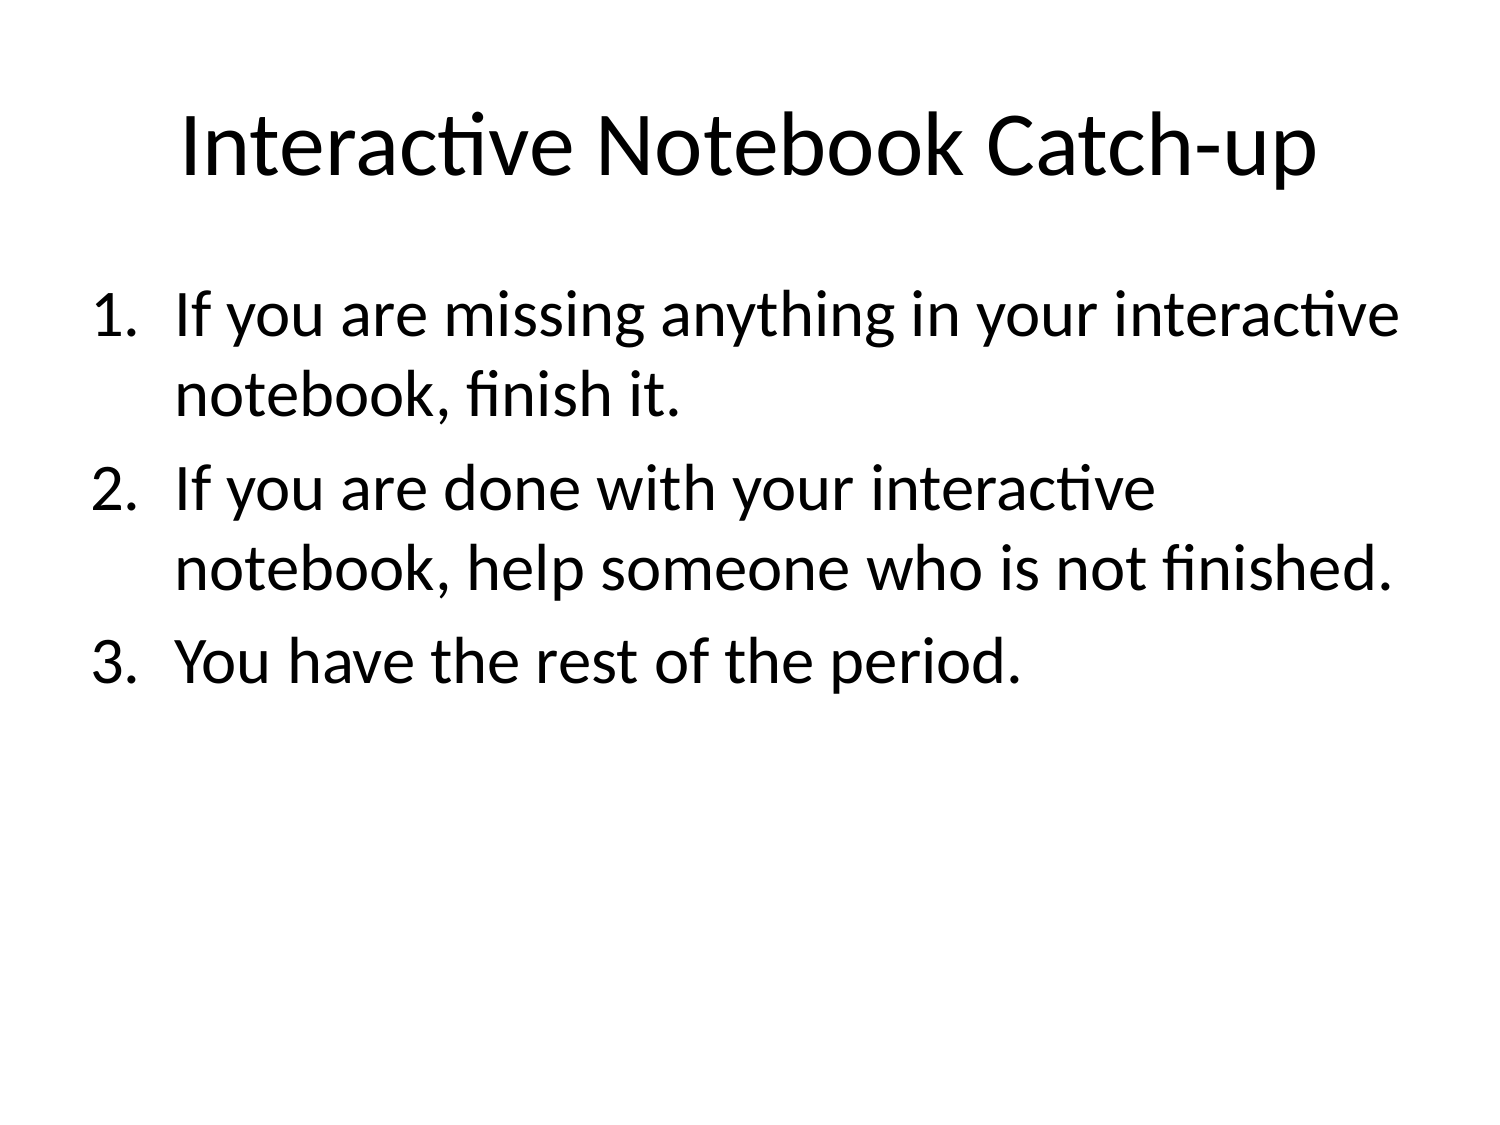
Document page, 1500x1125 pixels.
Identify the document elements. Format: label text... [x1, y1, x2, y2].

list If you are missing anything in your interactive notebook, finish it. If you are done with your interactive notebook, help someone who is not finished. You have the rest of the period. [75, 262, 1425, 1005]
title Interactive Notebook Catch-up [75, 45, 1425, 233]
